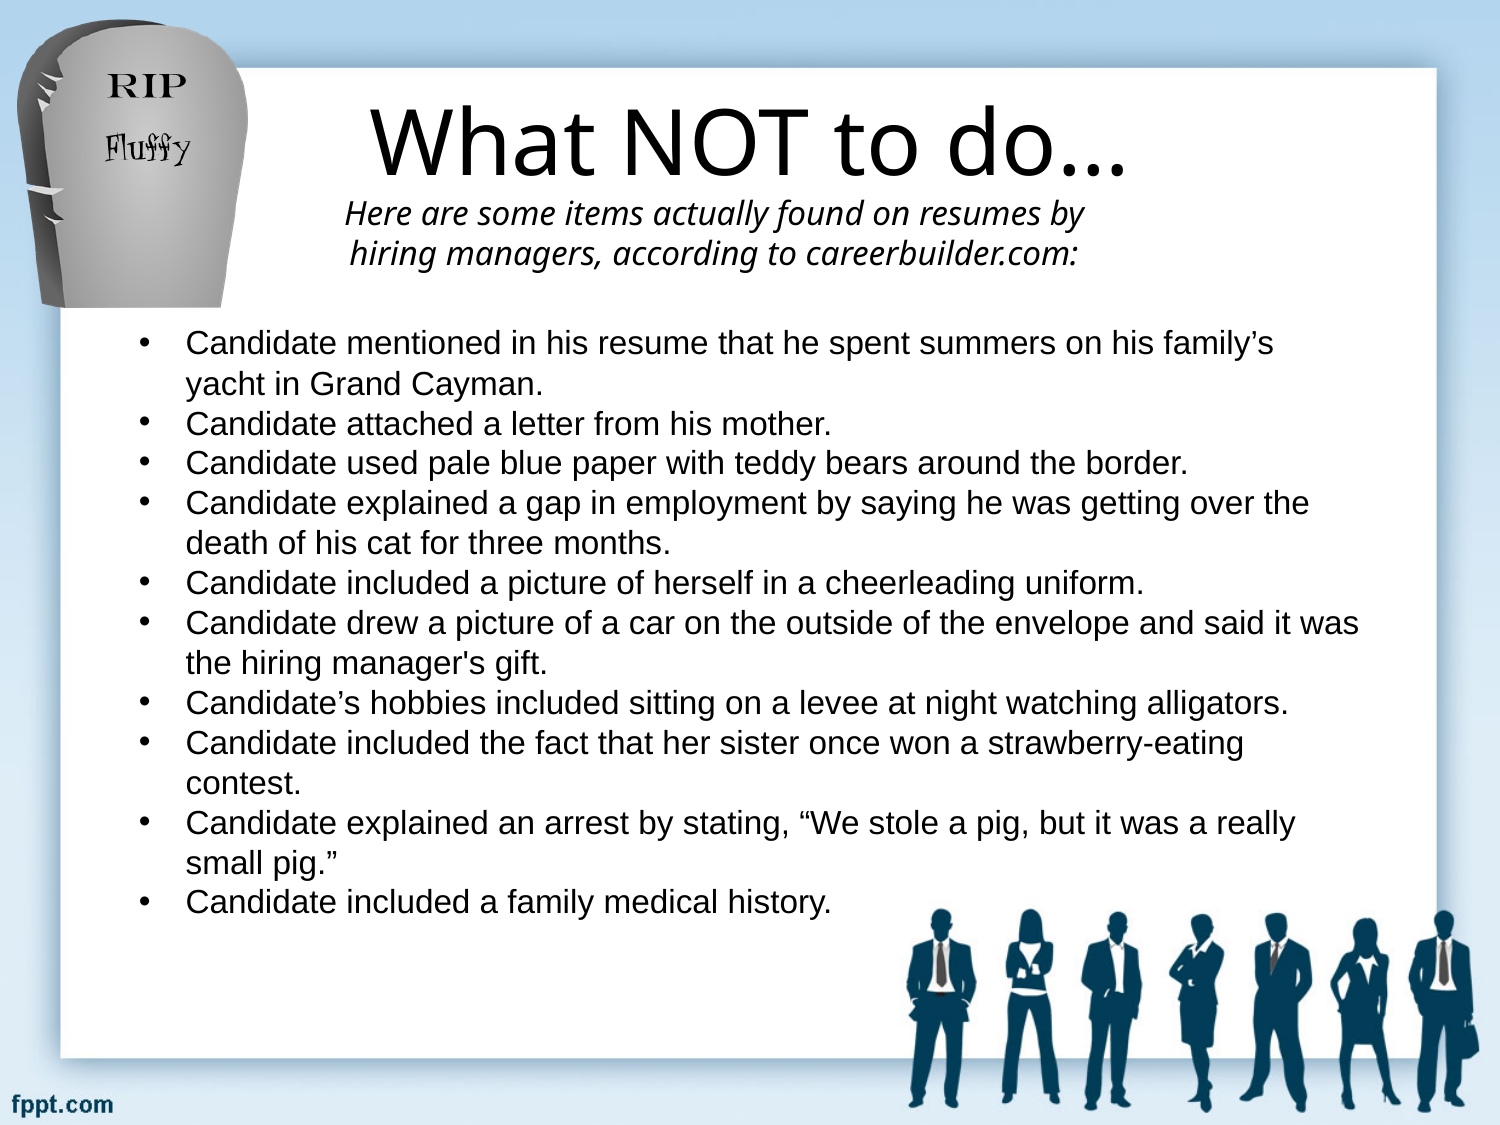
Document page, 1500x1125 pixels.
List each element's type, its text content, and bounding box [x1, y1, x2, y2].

text_box Candidate mentioned in his resume that he spent summers on his family’s yacht in Grand Cayman. Candidate attached a letter from his mother. Candidate used pale blue paper with teddy bears around the border. Candidate explained a gap in employment by saying he was getting over the death of his cat for three months. Candidate included a picture of herself in a cheerleading uniform. Candidate drew a picture of a car on the outside of the envelope and said it was the hiring manager's gift. Candidate’s hobbies included sitting on a levee at night watching alligators. Candidate included the fact that her sister once won a strawberry-eating contest. Candidate explained an arrest by stating, “We stole a pig, but it was a really small pig.” Candidate included a family medical history. [123, 314, 1376, 1063]
list Here are some items actually found on resumes by hiring managers, according to careerbuilder.com: [301, 184, 1128, 314]
title What NOT to do… [294, 45, 1425, 233]
picture [0, 0, 1500, 1125]
